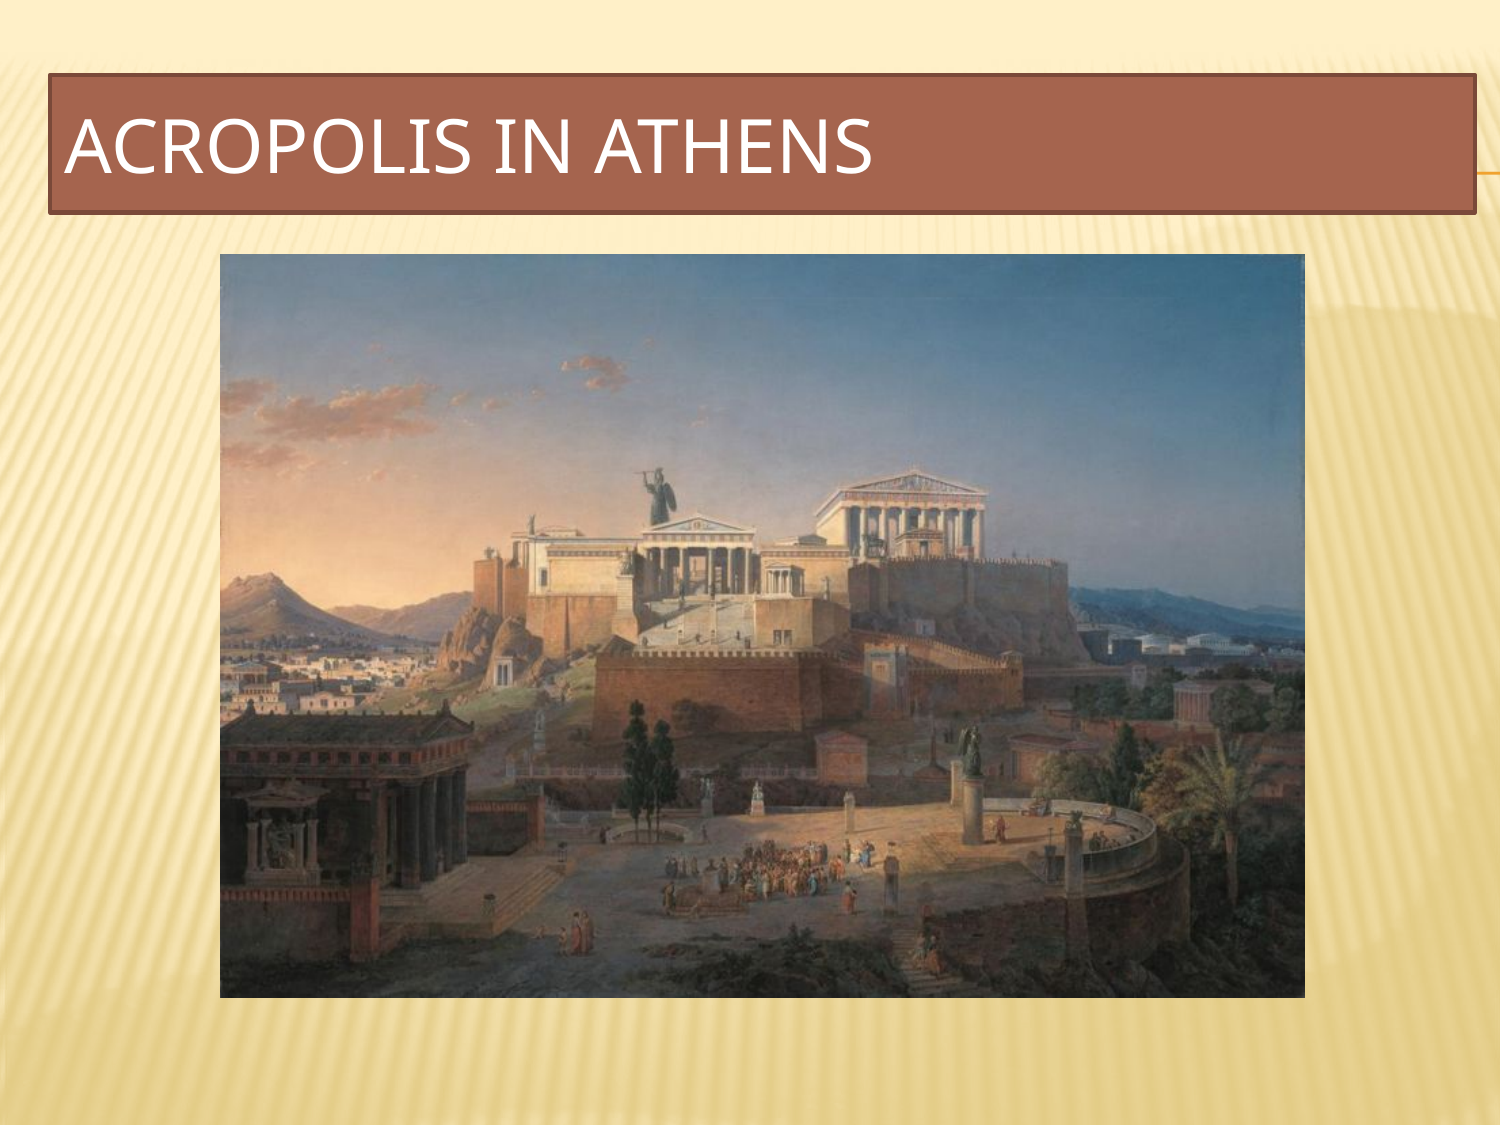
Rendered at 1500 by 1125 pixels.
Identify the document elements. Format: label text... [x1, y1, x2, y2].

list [220, 254, 1305, 998]
title Acropolis in Athens [48, 73, 1477, 215]
